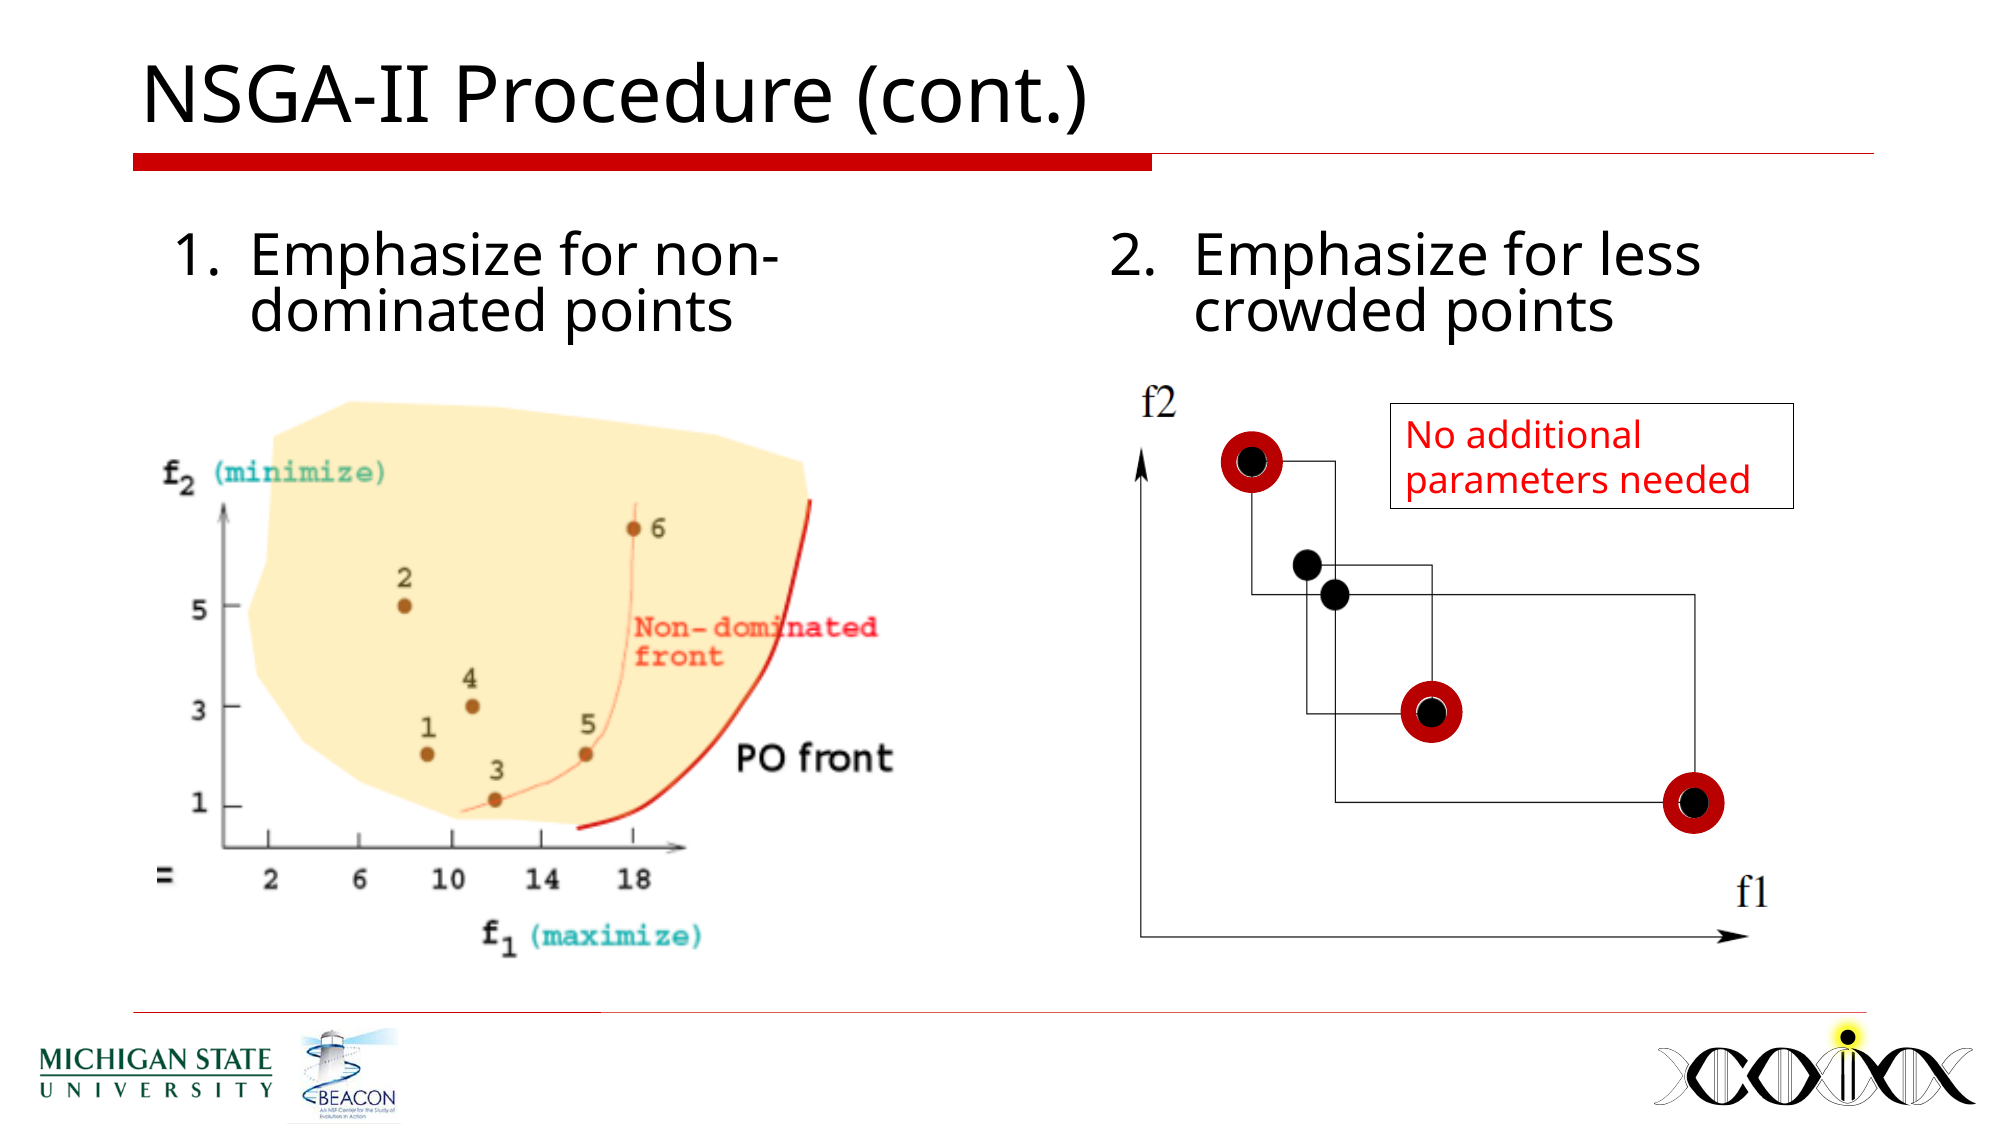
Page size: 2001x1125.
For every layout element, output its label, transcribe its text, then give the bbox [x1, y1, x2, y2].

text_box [1094, 223, 1843, 953]
picture [1654, 1013, 1976, 1106]
picture [287, 1028, 401, 1124]
picture [29, 1029, 284, 1117]
title NSGA-II Procedure (cont.) [125, 0, 1876, 146]
text_box Emphasize for non-dominated points [157, 223, 906, 338]
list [157, 386, 906, 975]
